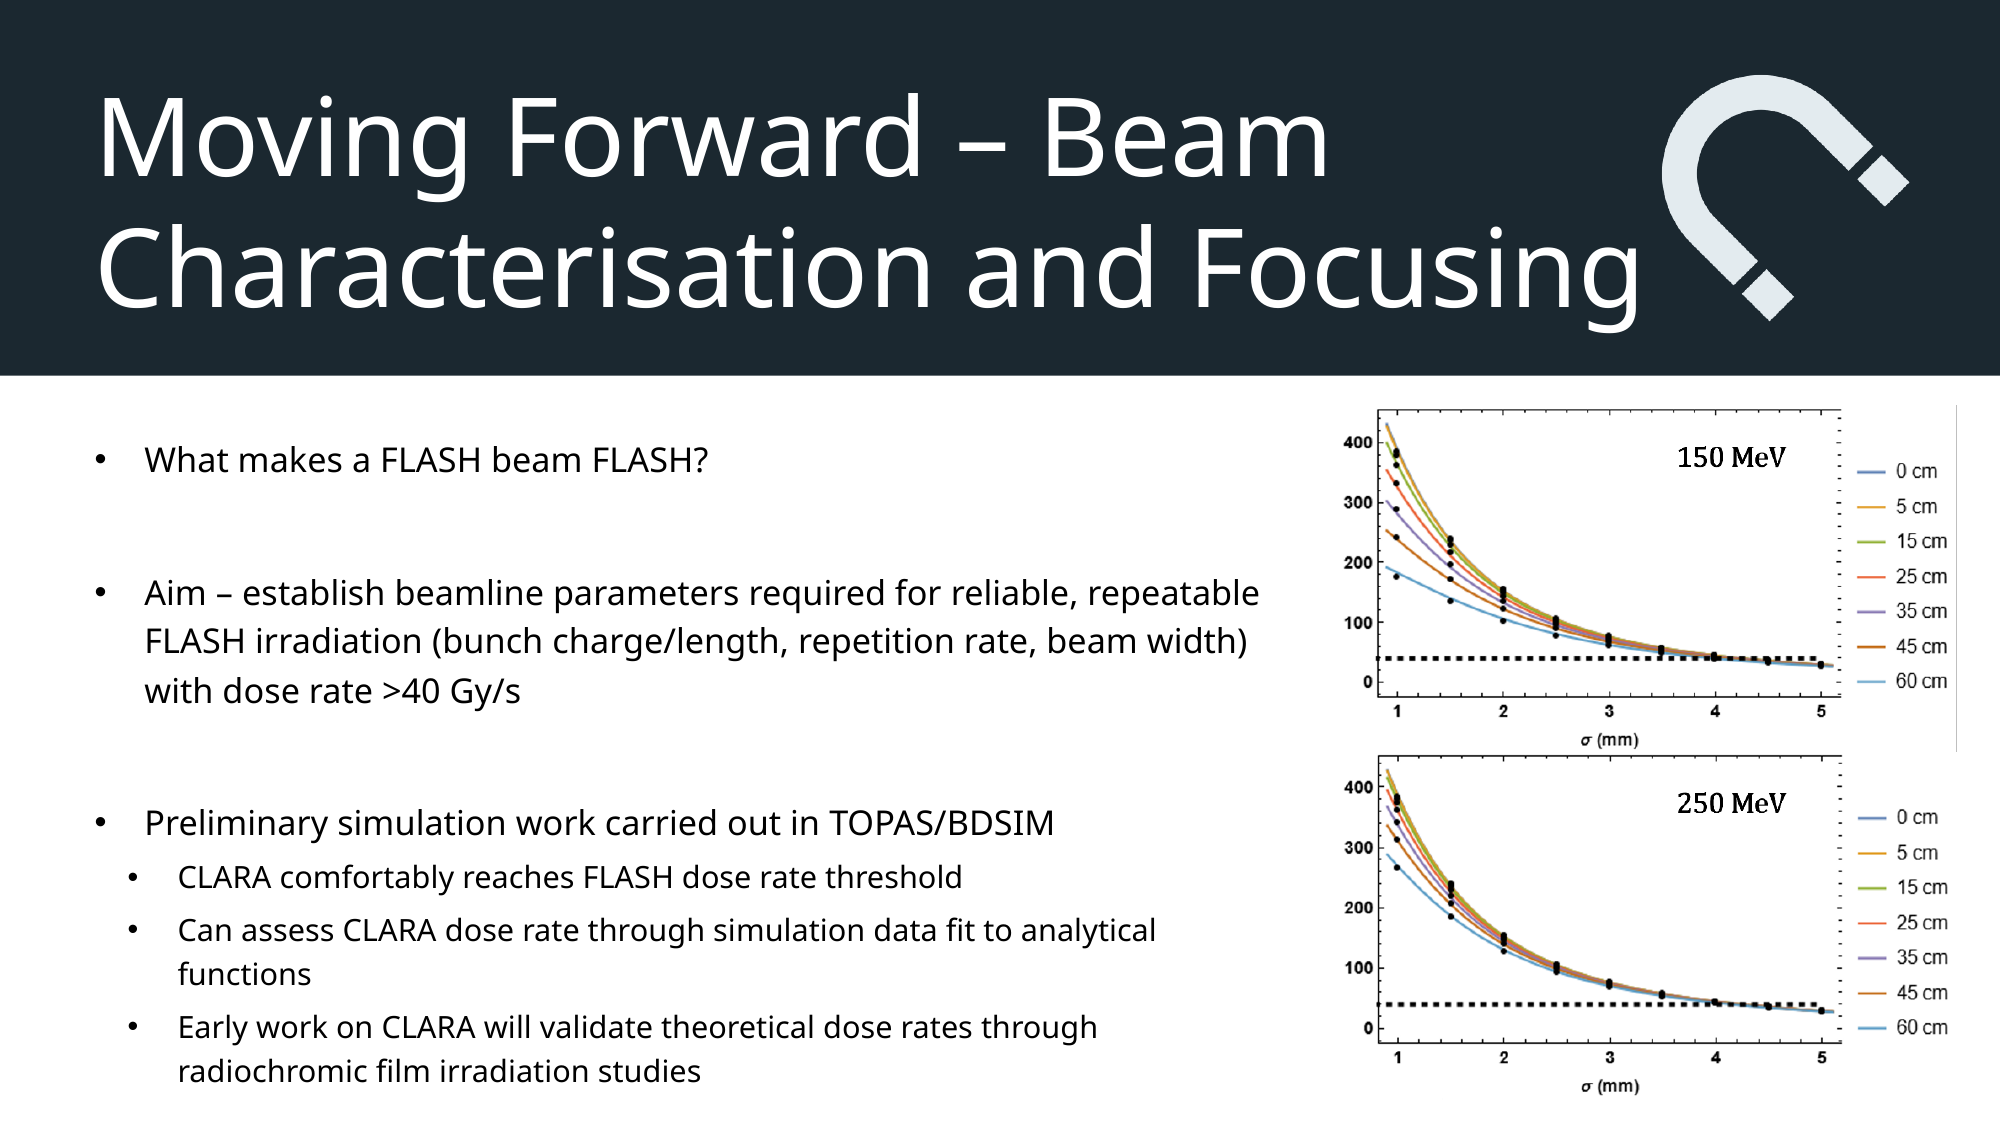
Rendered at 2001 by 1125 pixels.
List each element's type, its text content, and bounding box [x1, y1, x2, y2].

title Moving Forward – Beam Characterisation and Focusing [79, 59, 1646, 337]
picture [1336, 405, 1957, 1100]
list What makes a FLASH beam FLASH? Aim – establish beamline parameters required for reliable, repeatable FLASH irradiation (bunch charge/length, repetition rate, beam width) with dose rate >40 Gy/s Preliminary simulation work carried out in TOPAS/BDSIM CLARA comfortably reaches FLASH dose rate threshold Can assess CLARA dose rate through simulation data fit to analytical functions Early work on CLARA will validate theoretical dose rates through radiochromic film irradiation studies [79, 422, 1306, 1100]
picture [1646, 59, 1925, 337]
